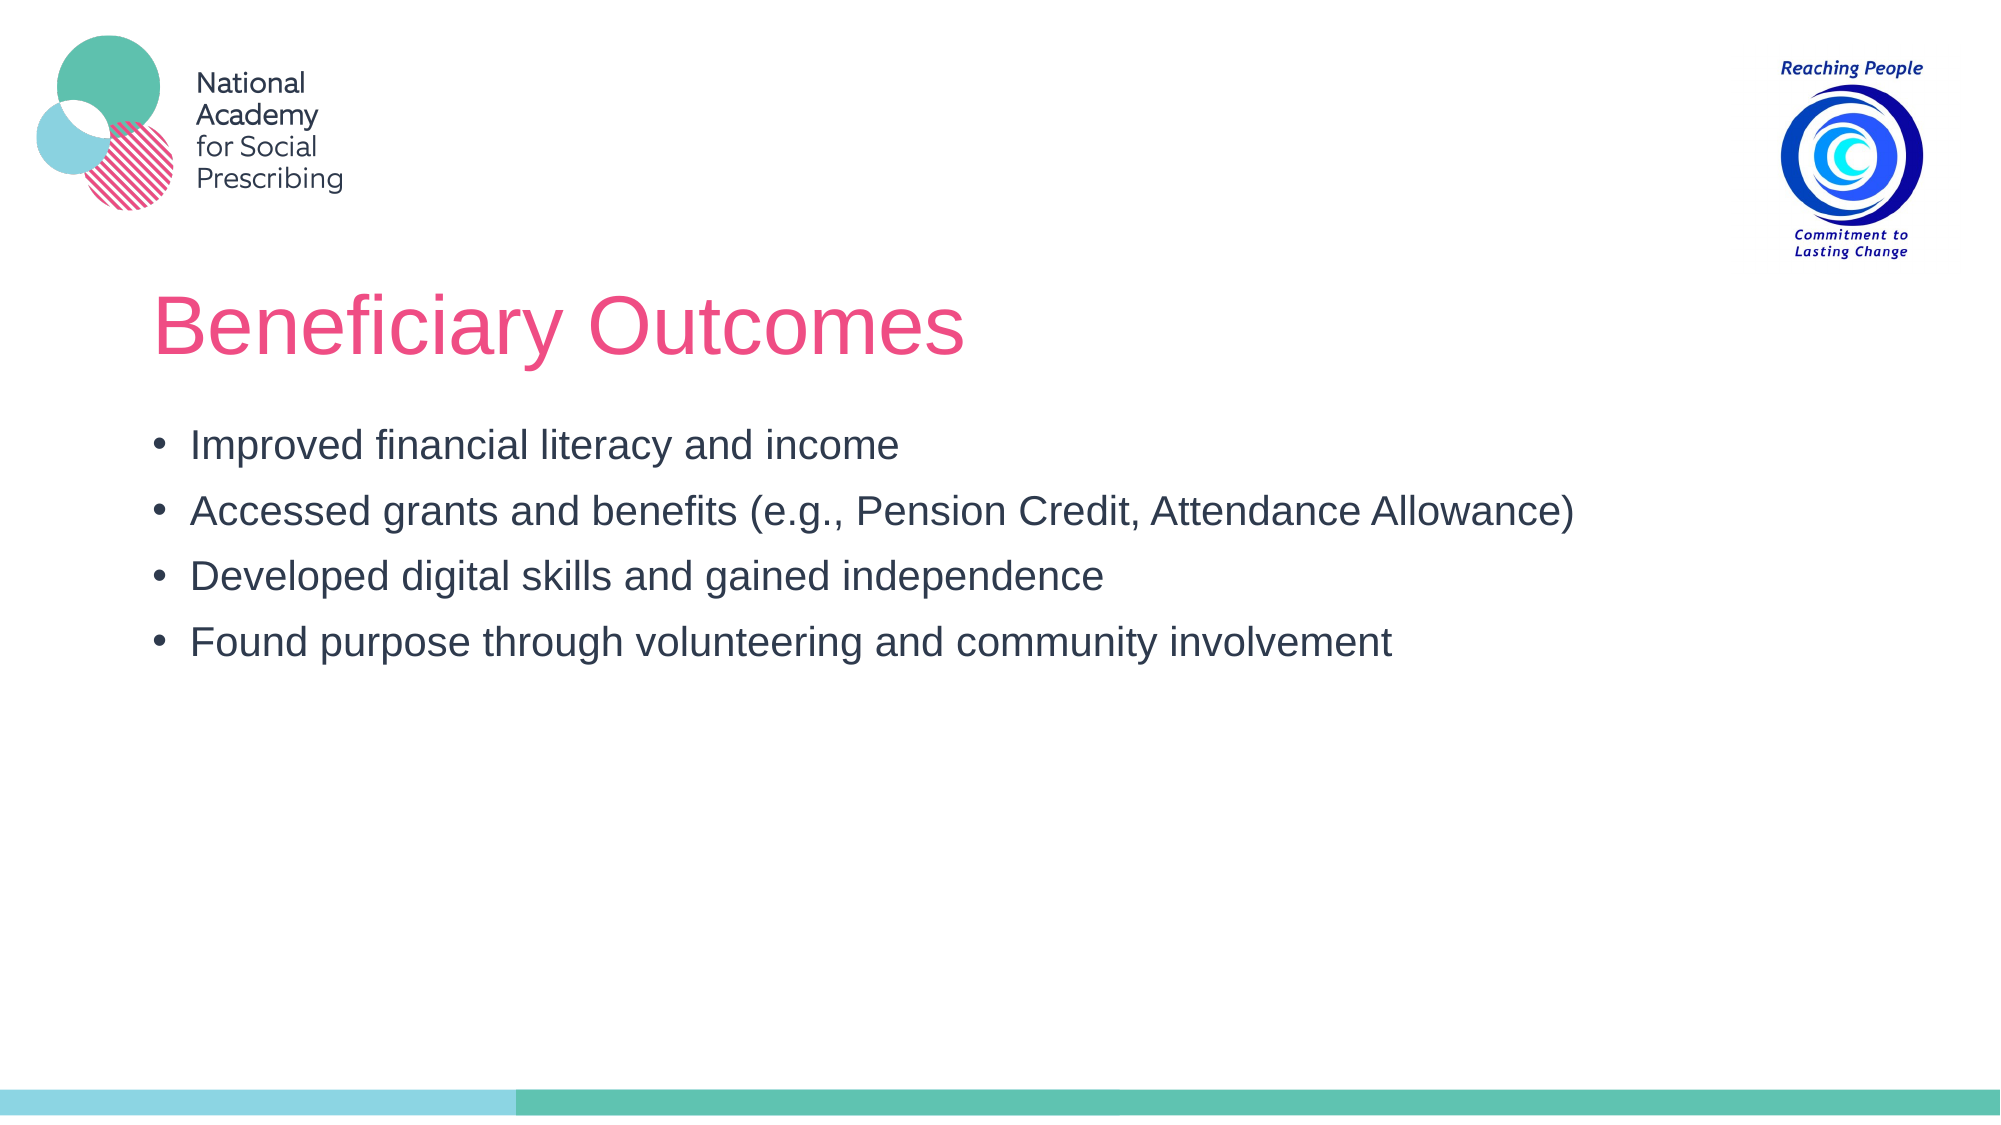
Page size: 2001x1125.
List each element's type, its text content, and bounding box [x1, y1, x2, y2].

list Improved financial literacy and income Accessed grants and benefits (e.g., Pension Credit, Attendance Allowance) Developed digital skills and gained independence Found purpose through volunteering and community involvement [137, 415, 1863, 763]
picture [22, 31, 356, 215]
picture [1731, 44, 1961, 274]
title Beneficiary Outcomes [137, 227, 1863, 381]
